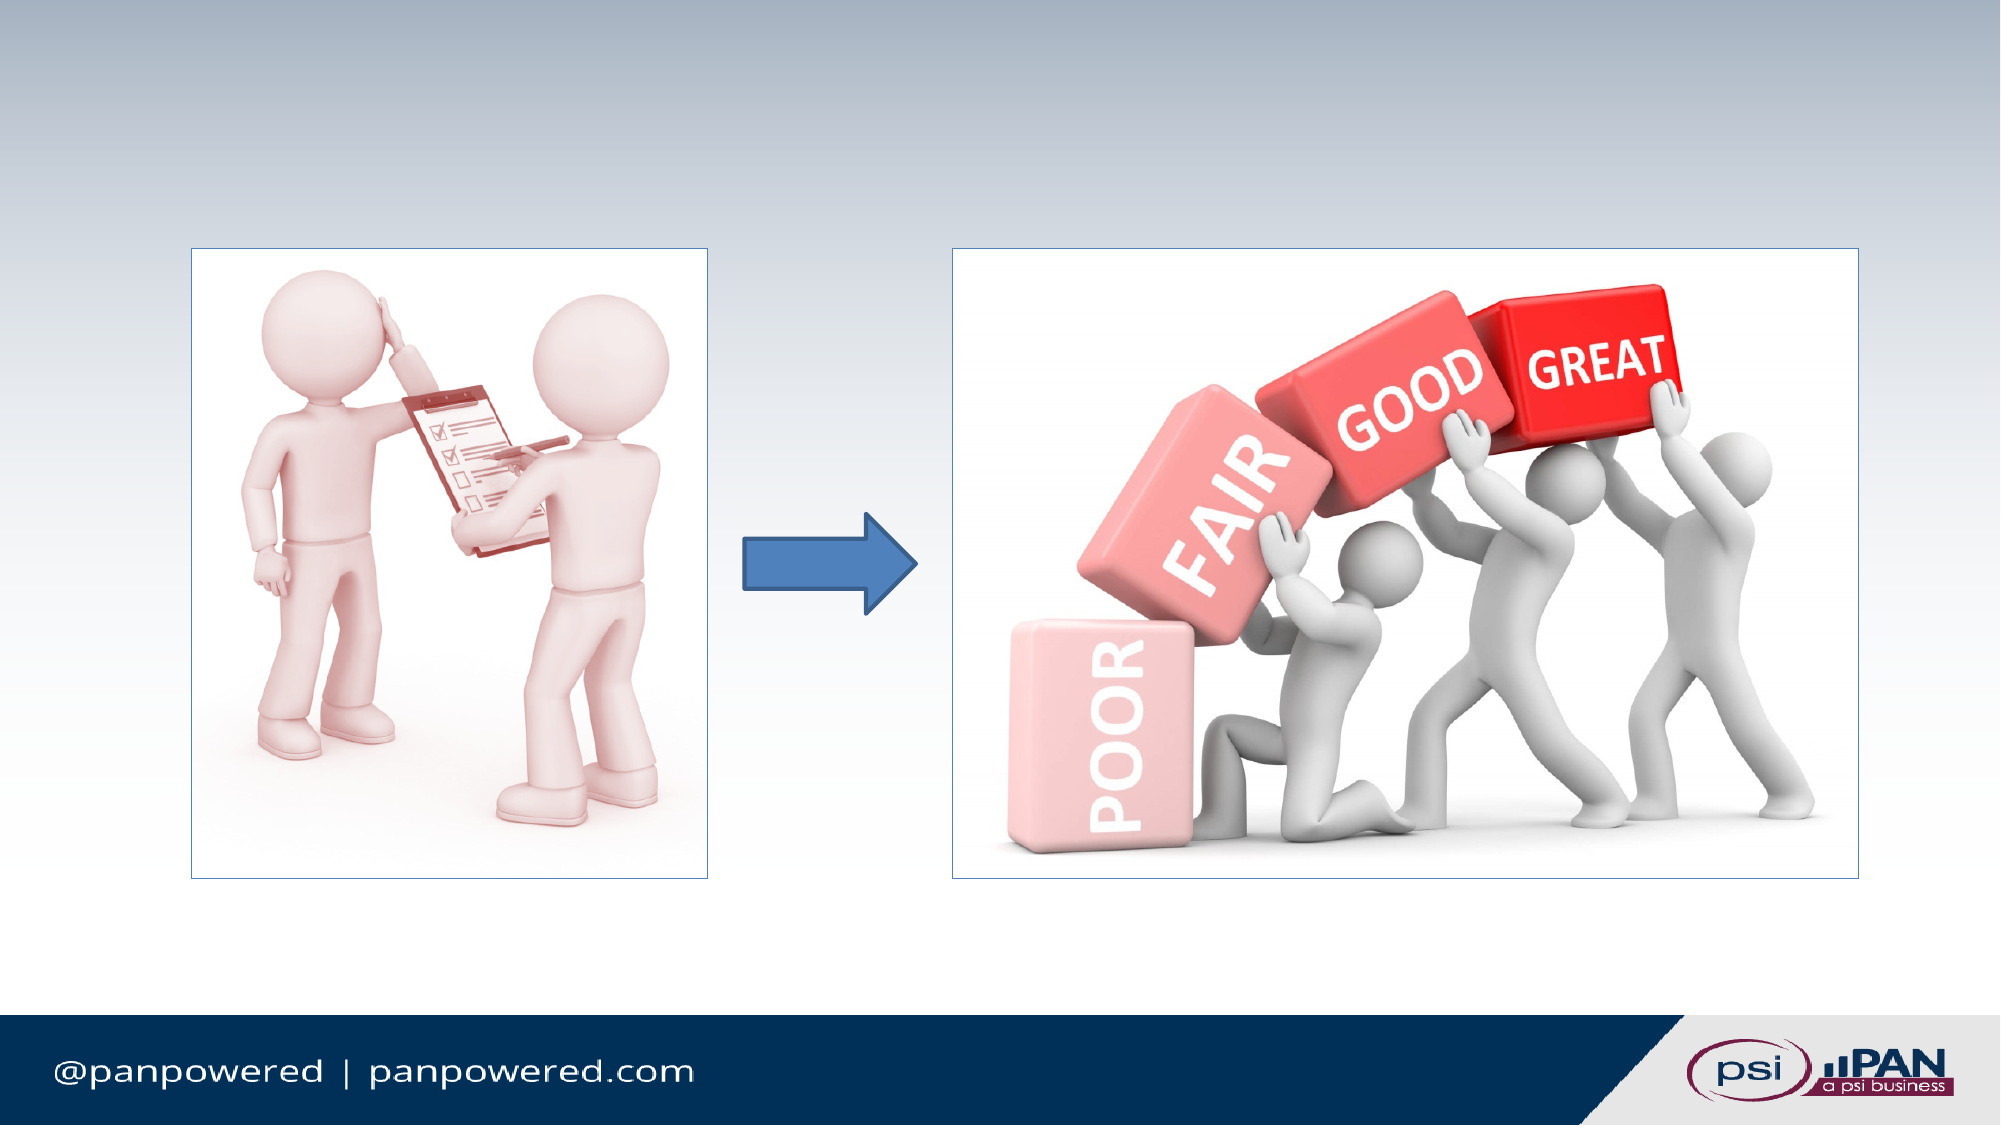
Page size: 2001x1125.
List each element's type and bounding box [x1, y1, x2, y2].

text_box [742, 511, 919, 616]
picture [0, 0, 2001, 1125]
